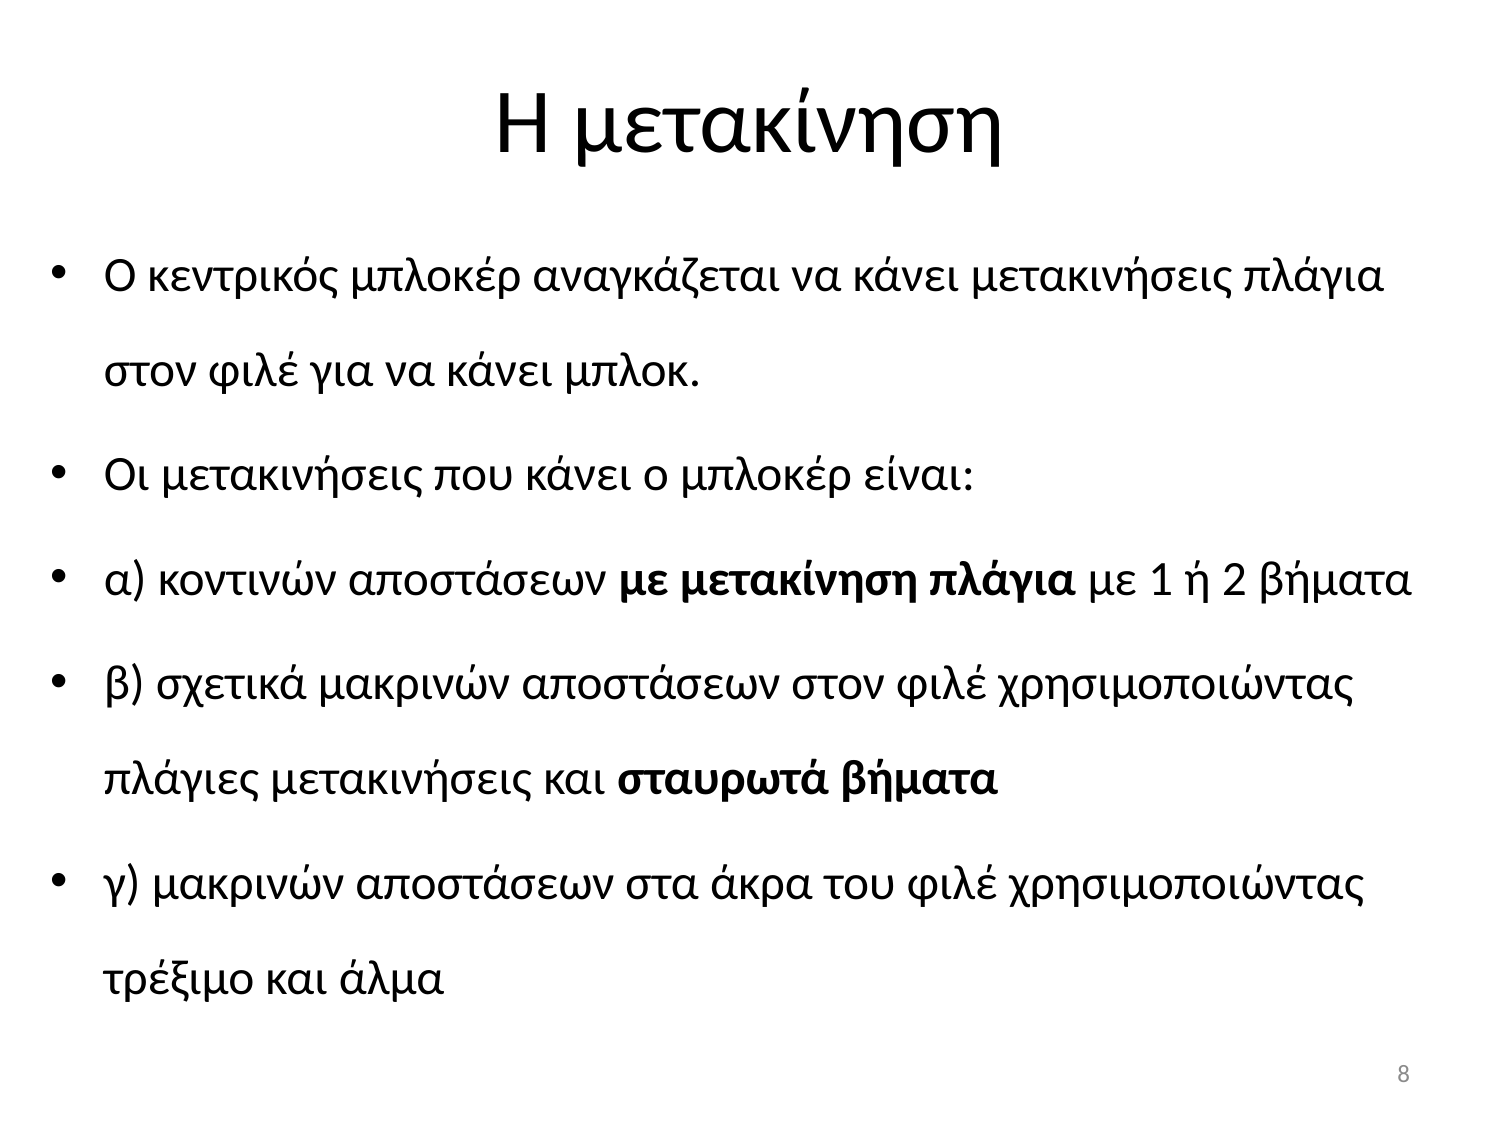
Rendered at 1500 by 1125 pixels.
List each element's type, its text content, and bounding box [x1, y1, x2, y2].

list Ο κεντρικός μπλοκέρ αναγκάζεται να κάνει μετακινήσεις πλάγια στον φιλέ για να κάνει μπλοκ. Οι μετακινήσεις που κάνει ο μπλοκέρ είναι: α) κοντινών αποστάσεων με μετακίνηση πλάγια με 1 ή 2 βήματα β) σχετικά μακρινών αποστάσεων στον φιλέ χρησιμοποιώντας πλάγιες μετακινήσεις και σταυρωτά βήματα γ) μακρινών αποστάσεων στα άκρα του φιλέ χρησιμοποιώντας τρέξιμο και άλμα [35, 199, 1477, 1090]
title Η μετακίνηση [75, 45, 1425, 188]
slide_number 8 [1074, 1042, 1425, 1103]
